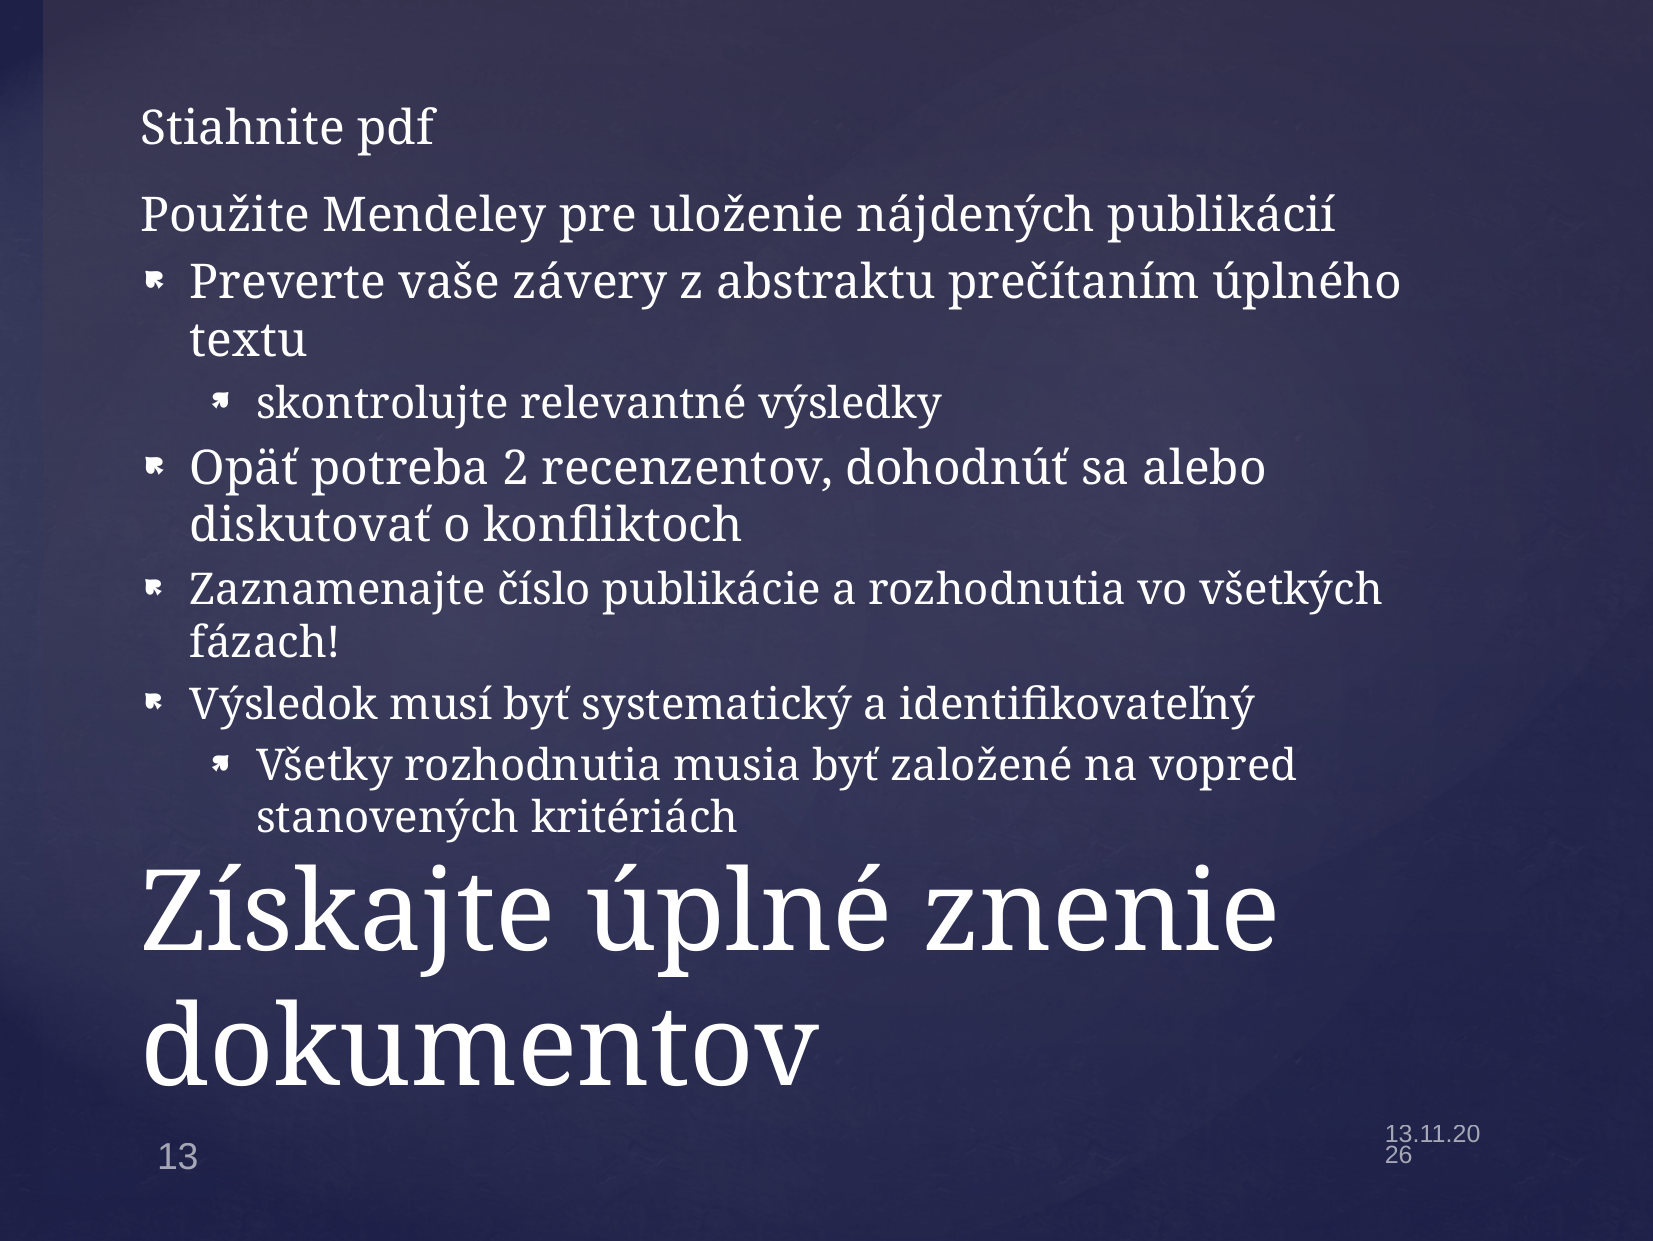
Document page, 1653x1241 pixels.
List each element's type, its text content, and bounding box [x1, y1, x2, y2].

slide_number 13 [140, 1122, 276, 1180]
list Stiahnite pdf Použite Mendeley pre uloženie nájdených publikácií Preverte vaše závery z abstraktu prečítaním úplného textu skontrolujte relevantné výsledky Opäť potreba 2 recenzentov, dohodnúť sa alebo diskutovať o konfliktoch Zaznamenajte číslo publikácie a rozhodnutia vo všetkých fázach! Výsledok musí byť systematický a identifikovateľný Všetky rozhodnutia musia byť založené na vopred stanovených kritériách [123, 90, 1488, 849]
title Získajte úplné znenie dokumentov [123, 951, 1488, 1117]
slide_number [1368, 1113, 1502, 1180]
